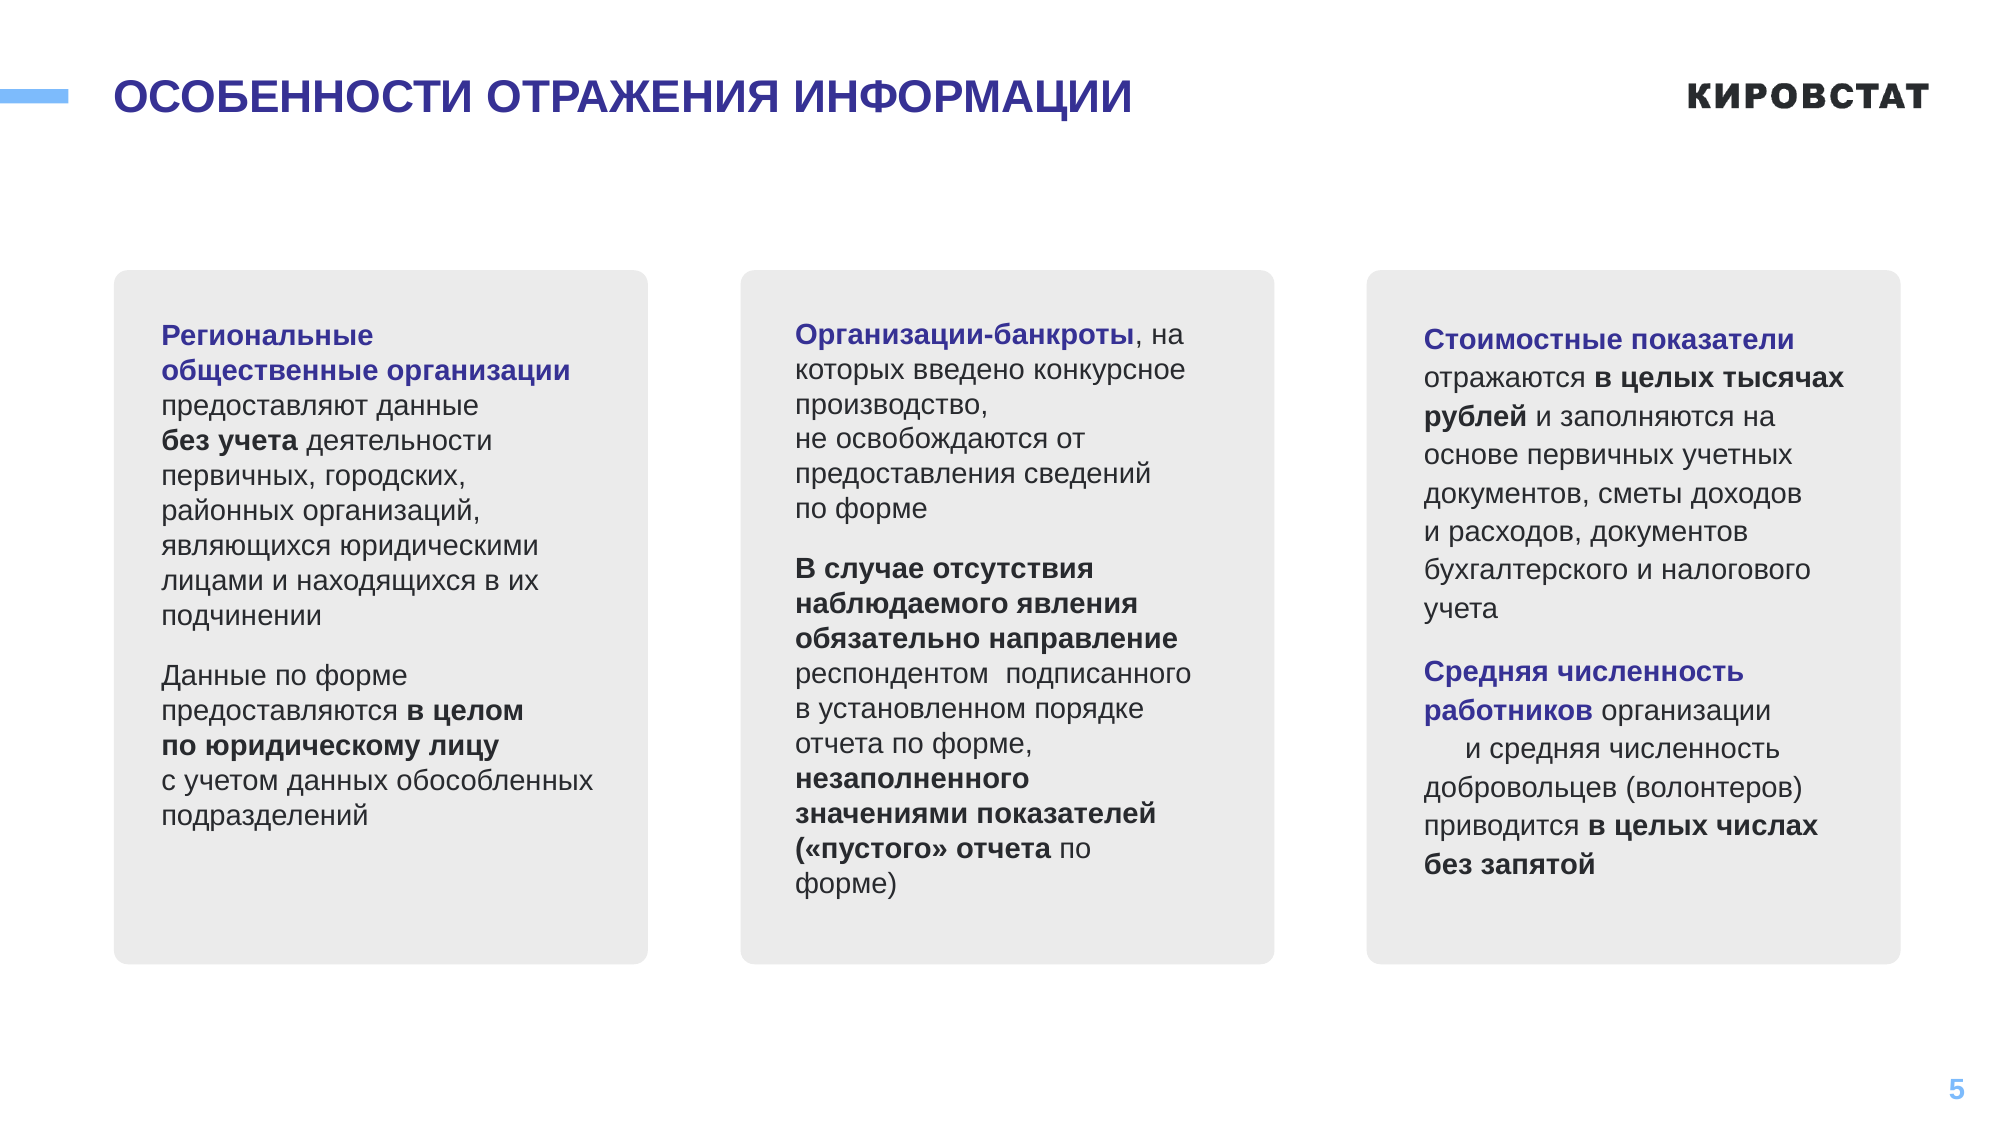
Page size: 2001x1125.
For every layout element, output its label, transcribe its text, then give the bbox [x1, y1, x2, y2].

text_box [739, 269, 1276, 966]
text_box [1365, 269, 1902, 966]
text_box Организации-банкроты, на которых введено конкурсное производство, не освобождаются от предоставления сведений по форме В случае отсутствия наблюдаемого явления обязательно направление респондентом подписанного в установленном порядке отчета по форме, незаполненного значениями показателей («пустого» отчета по форме) [780, 307, 1214, 907]
text_box Стоимостные показатели отражаются в целых тысячах рублей и заполняются на основе первичных учетных документов, сметы доходов и расходов, документов бухгалтерского и налогового учета Средняя численность работников организации и средняя численность добровольцев (волонтеров) приводится в целых числах без запятой [1408, 309, 1861, 912]
text_box [112, 269, 649, 966]
list Региональные общественные организации предоставляют данные без учета деятельности первичных, городских, районных организаций, являющихся юридическими лицами и находящихся в их подчинении Данные по форме предоставляются в целом по юридическому лицу с учетом данных обособленных подразделений [146, 309, 612, 833]
title ОСОБЕННОСТИ ОТРАЖЕНИЯ ИНФОРМАЦИИ [98, 65, 1454, 132]
picture [1663, 57, 1954, 133]
